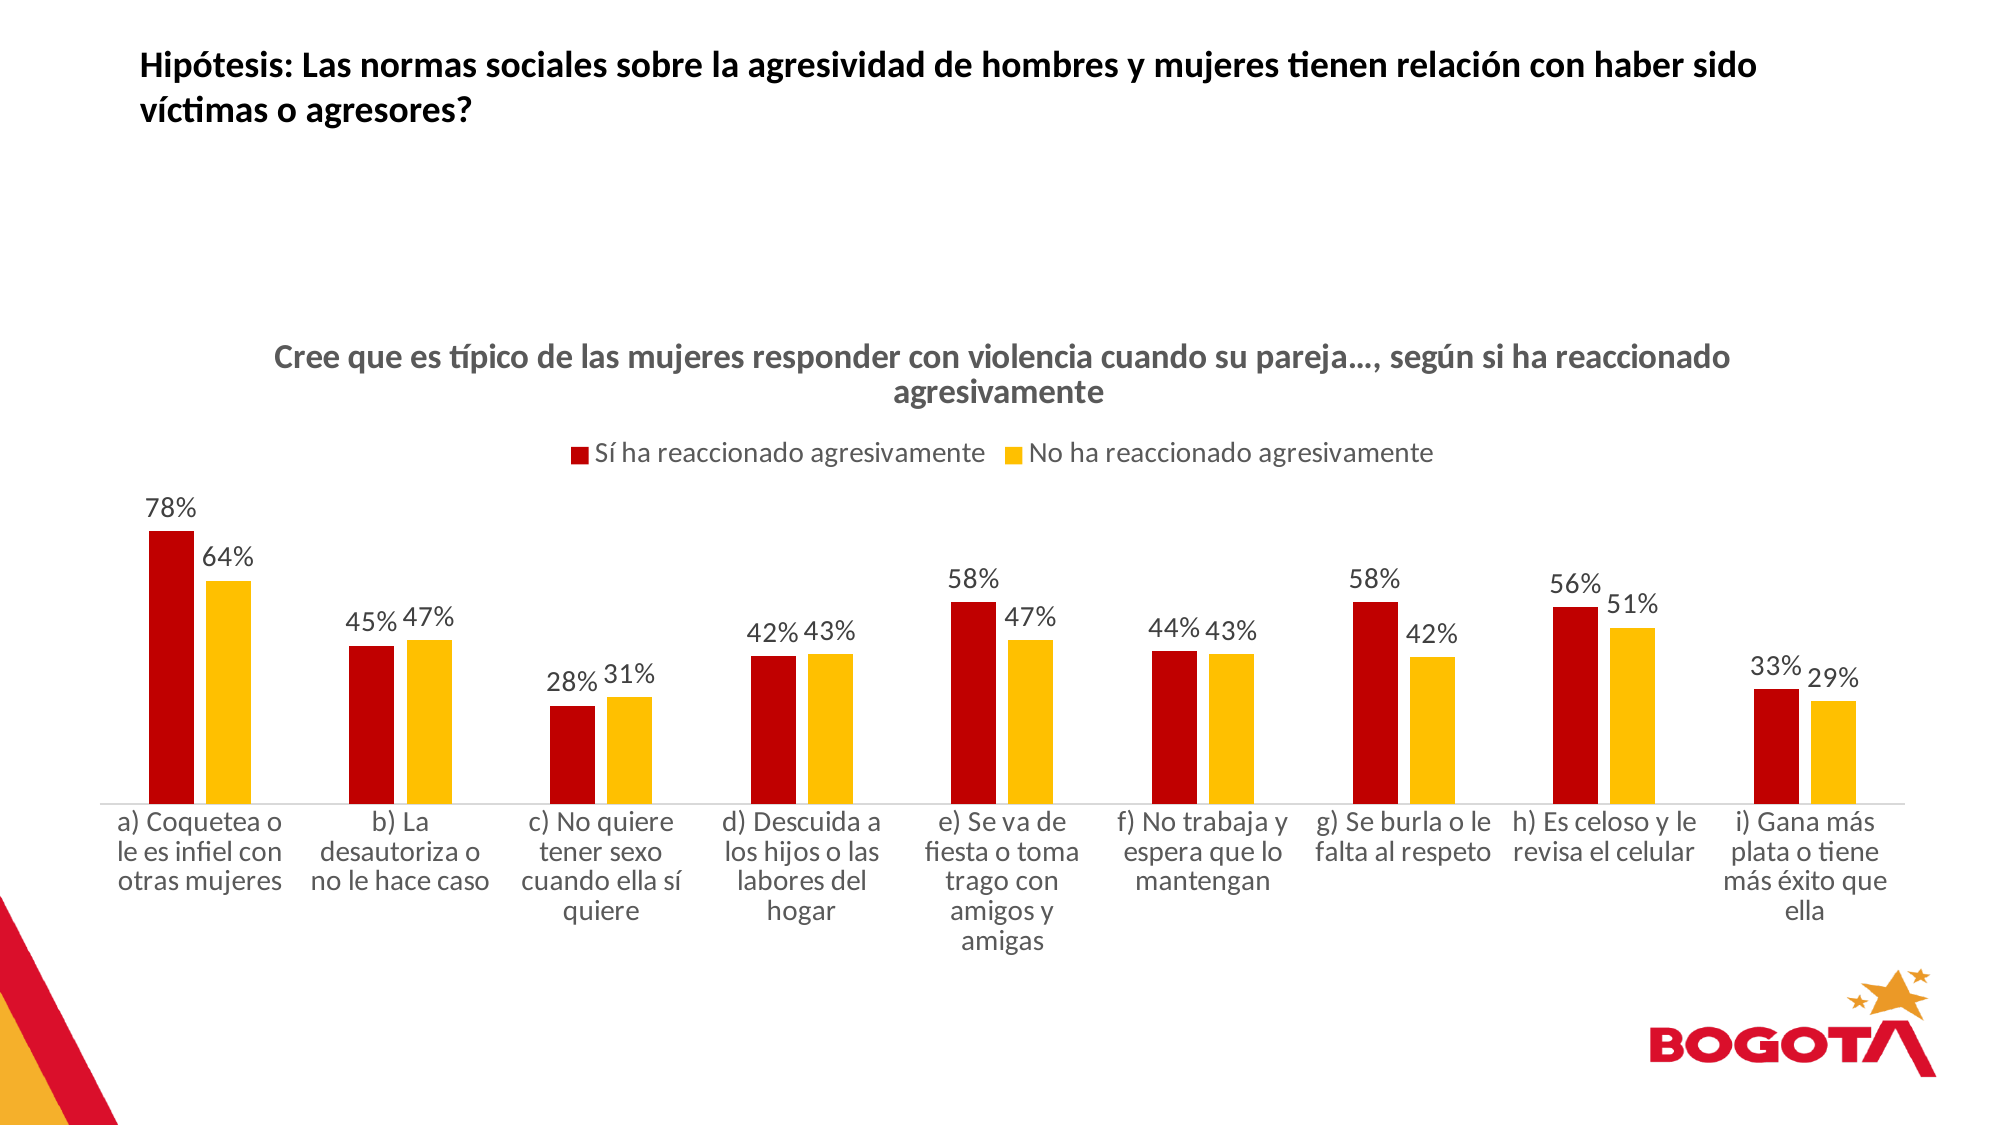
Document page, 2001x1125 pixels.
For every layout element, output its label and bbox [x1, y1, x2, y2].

picture [0, 0, 2000, 1125]
chart [61, 309, 1944, 972]
text_box [125, 33, 1875, 138]
